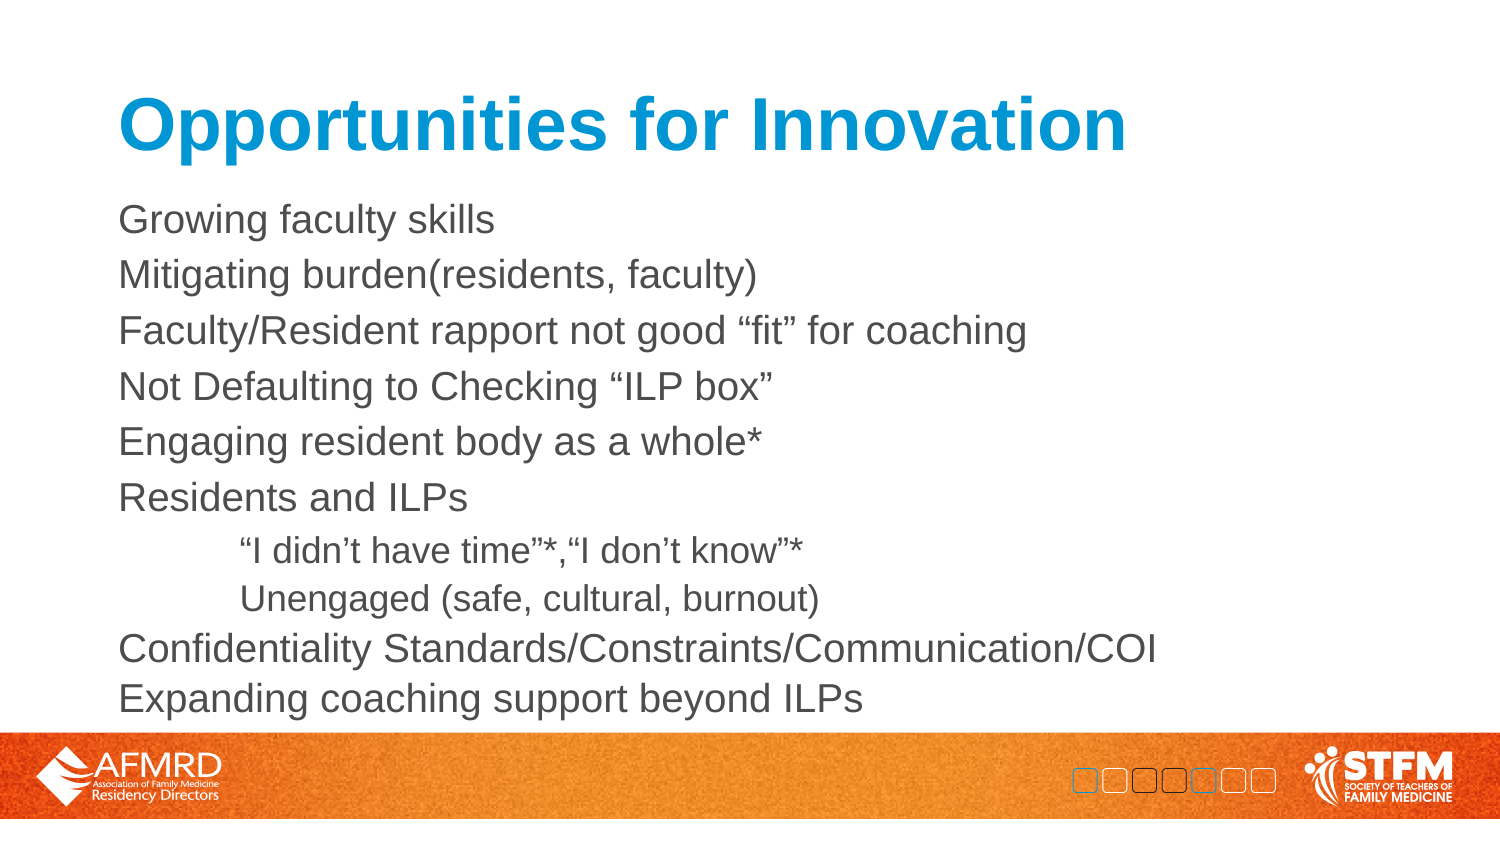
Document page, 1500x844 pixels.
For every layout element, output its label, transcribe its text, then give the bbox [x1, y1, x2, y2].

list Growing faculty skills Mitigating burden(residents, faculty) Faculty/Resident rapport not good “fit” for coaching Not Defaulting to Checking “ILP box” Engaging resident body as a whole* Residents and ILPs “I didn’t have time”*,“I don’t know”* Unengaged (safe, cultural, burnout) Confidentiality Standards/Constraints/Communication/COI Expanding coaching support beyond ILPs [103, 194, 1397, 730]
title Opportunities for Innovation [103, 45, 1397, 194]
picture [0, 0, 1500, 844]
